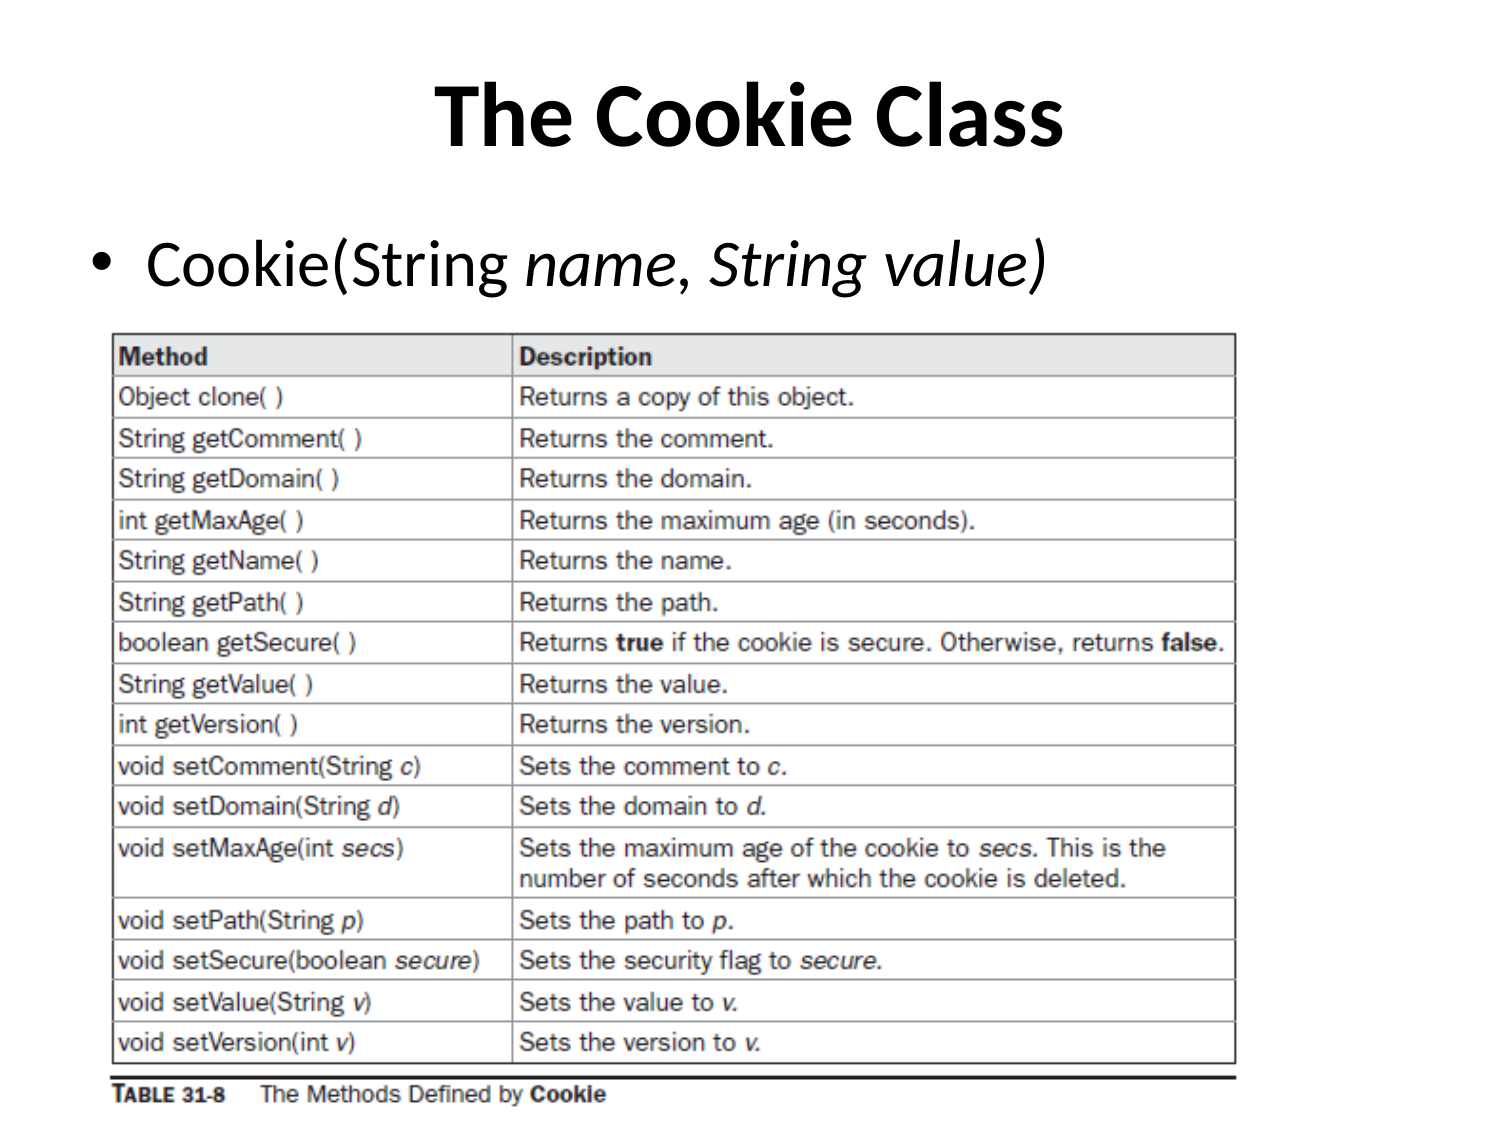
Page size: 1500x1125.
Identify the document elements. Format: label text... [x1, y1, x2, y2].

picture [100, 324, 1251, 1119]
list Cookie(String name, String value) [75, 212, 1425, 1005]
title The Cookie Class [75, 45, 1425, 175]
